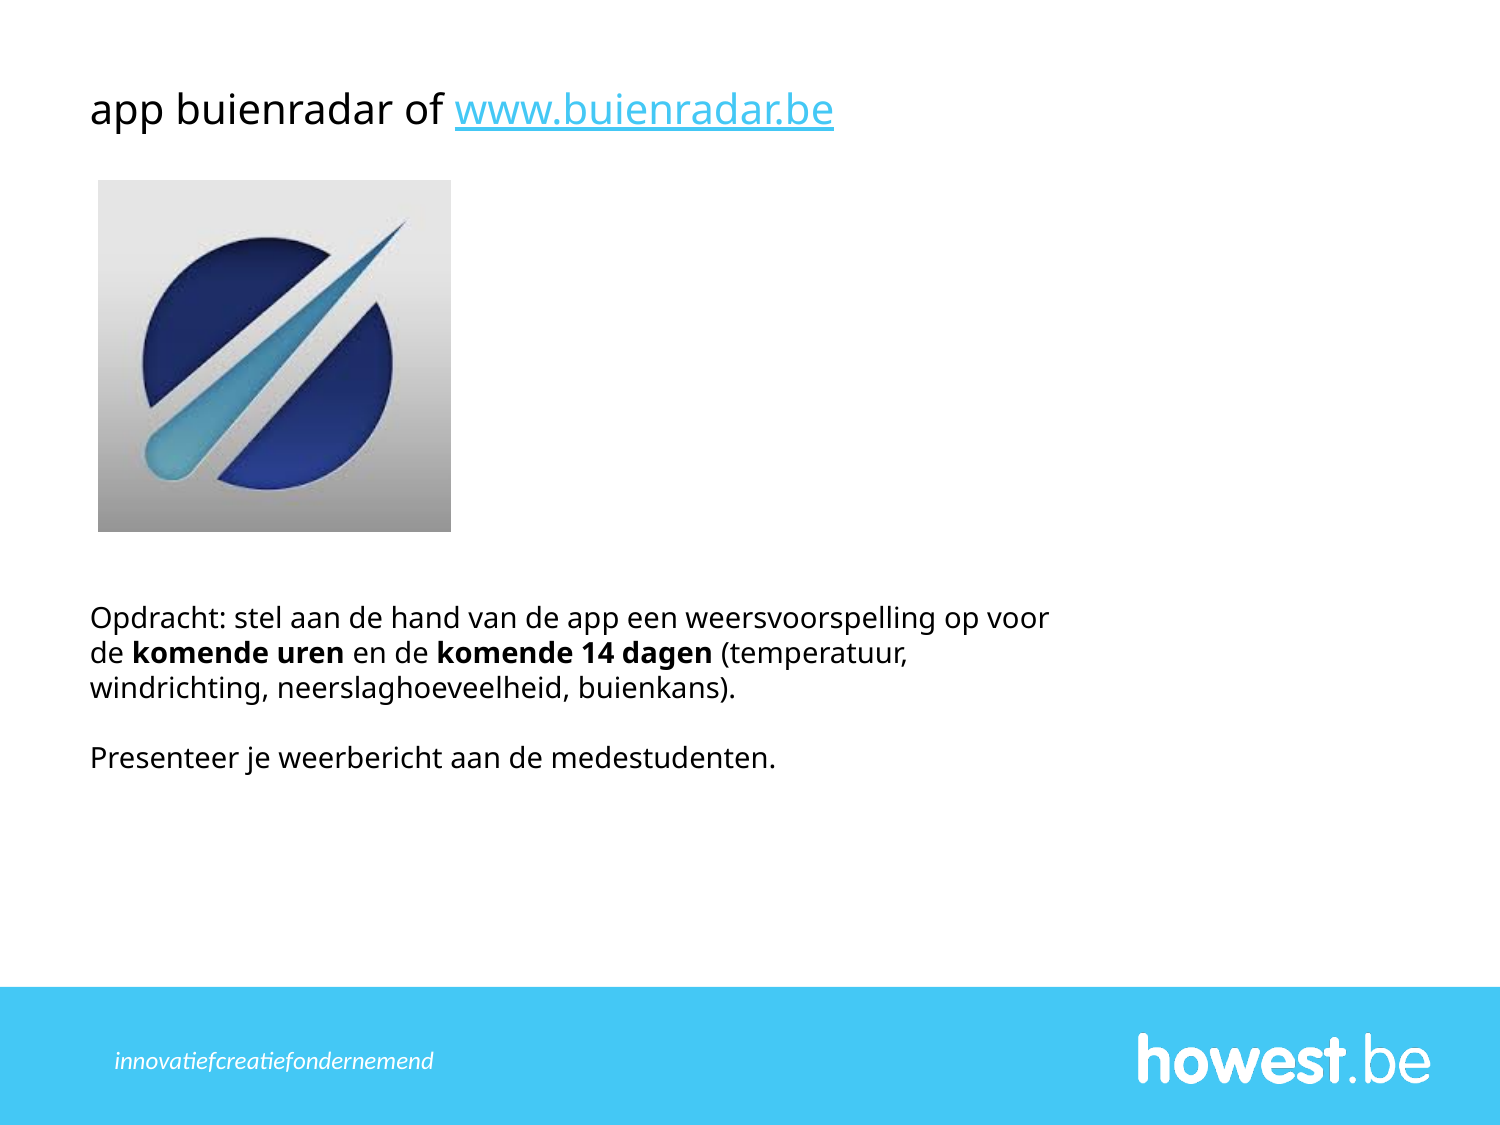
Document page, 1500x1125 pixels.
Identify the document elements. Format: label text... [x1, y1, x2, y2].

text_box app buienradar of www.buienradar.be [75, 75, 938, 147]
footer innovatief creatief ondernemend [59, 1037, 490, 1083]
picture [98, 180, 451, 532]
picture [1092, 1000, 1470, 1125]
text_box Opdracht: stel aan de hand van de app een weersvoorspelling op voor de komende uren en de komende 14 dagen (temperatuur, windrichting, neerslaghoeveelheid, buienkans). Presenteer je weerbericht aan de medestudenten. [75, 592, 1072, 783]
